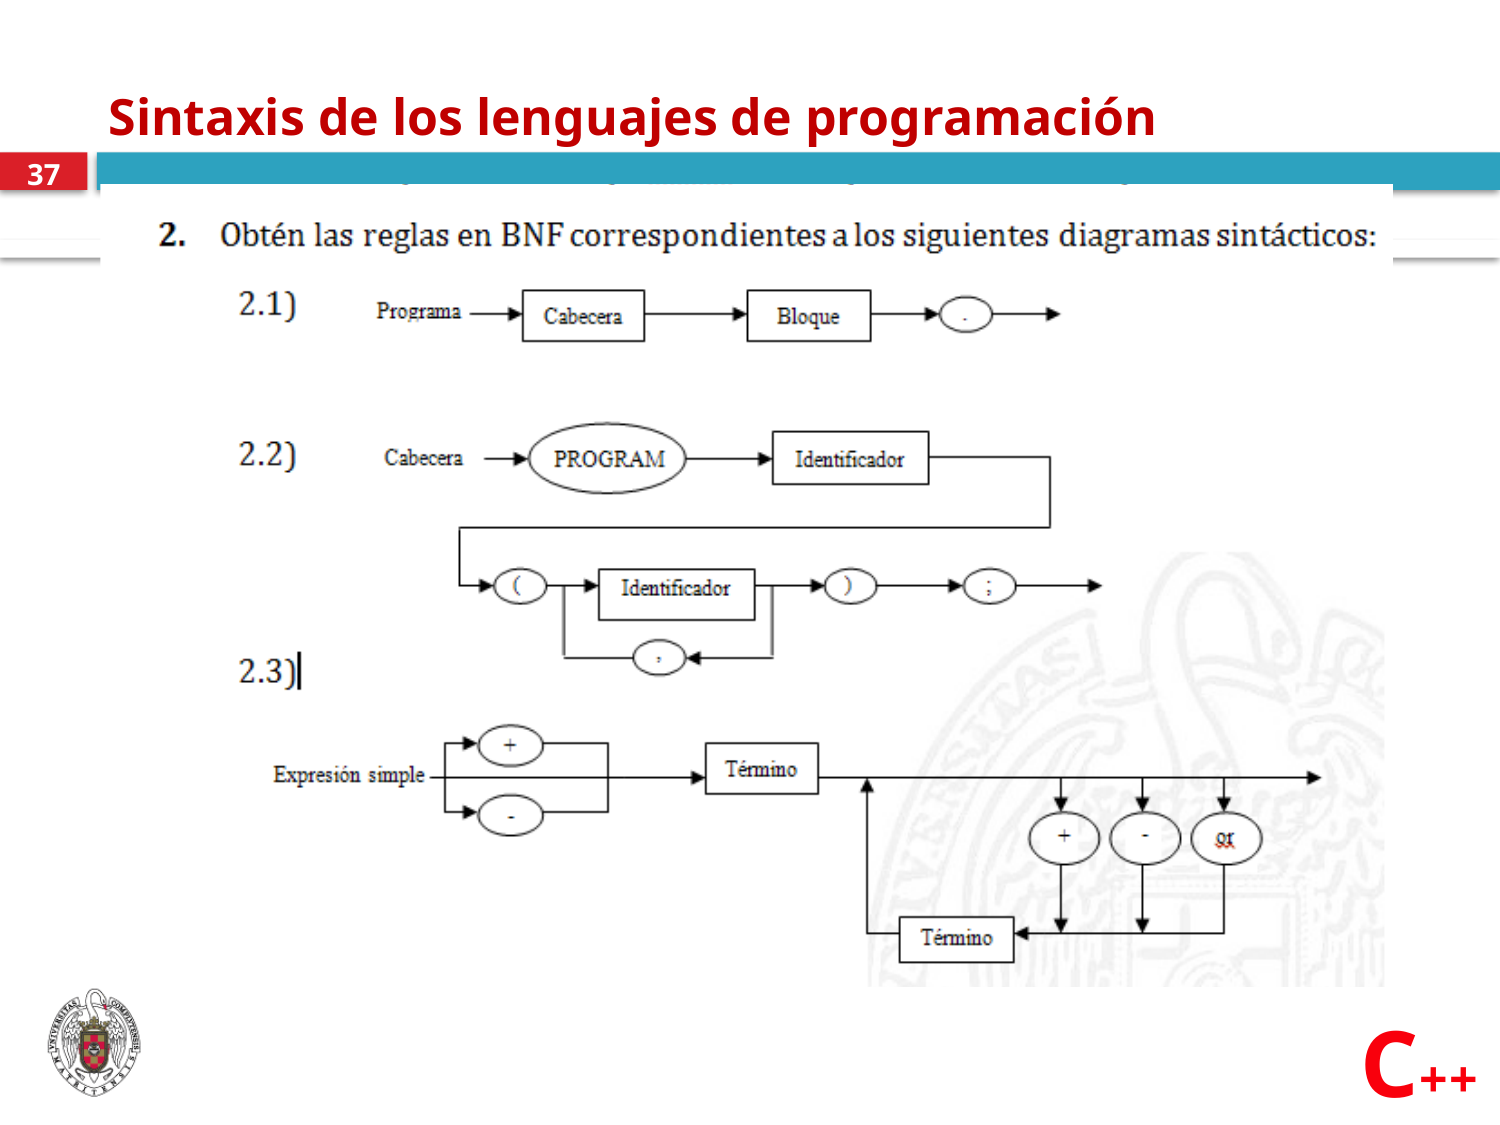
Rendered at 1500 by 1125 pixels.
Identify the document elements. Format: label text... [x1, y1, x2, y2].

picture [35, 184, 1394, 1100]
slide_number 37 [0, 152, 88, 200]
title Sintaxis de los lenguajes de programación [93, 46, 1455, 153]
